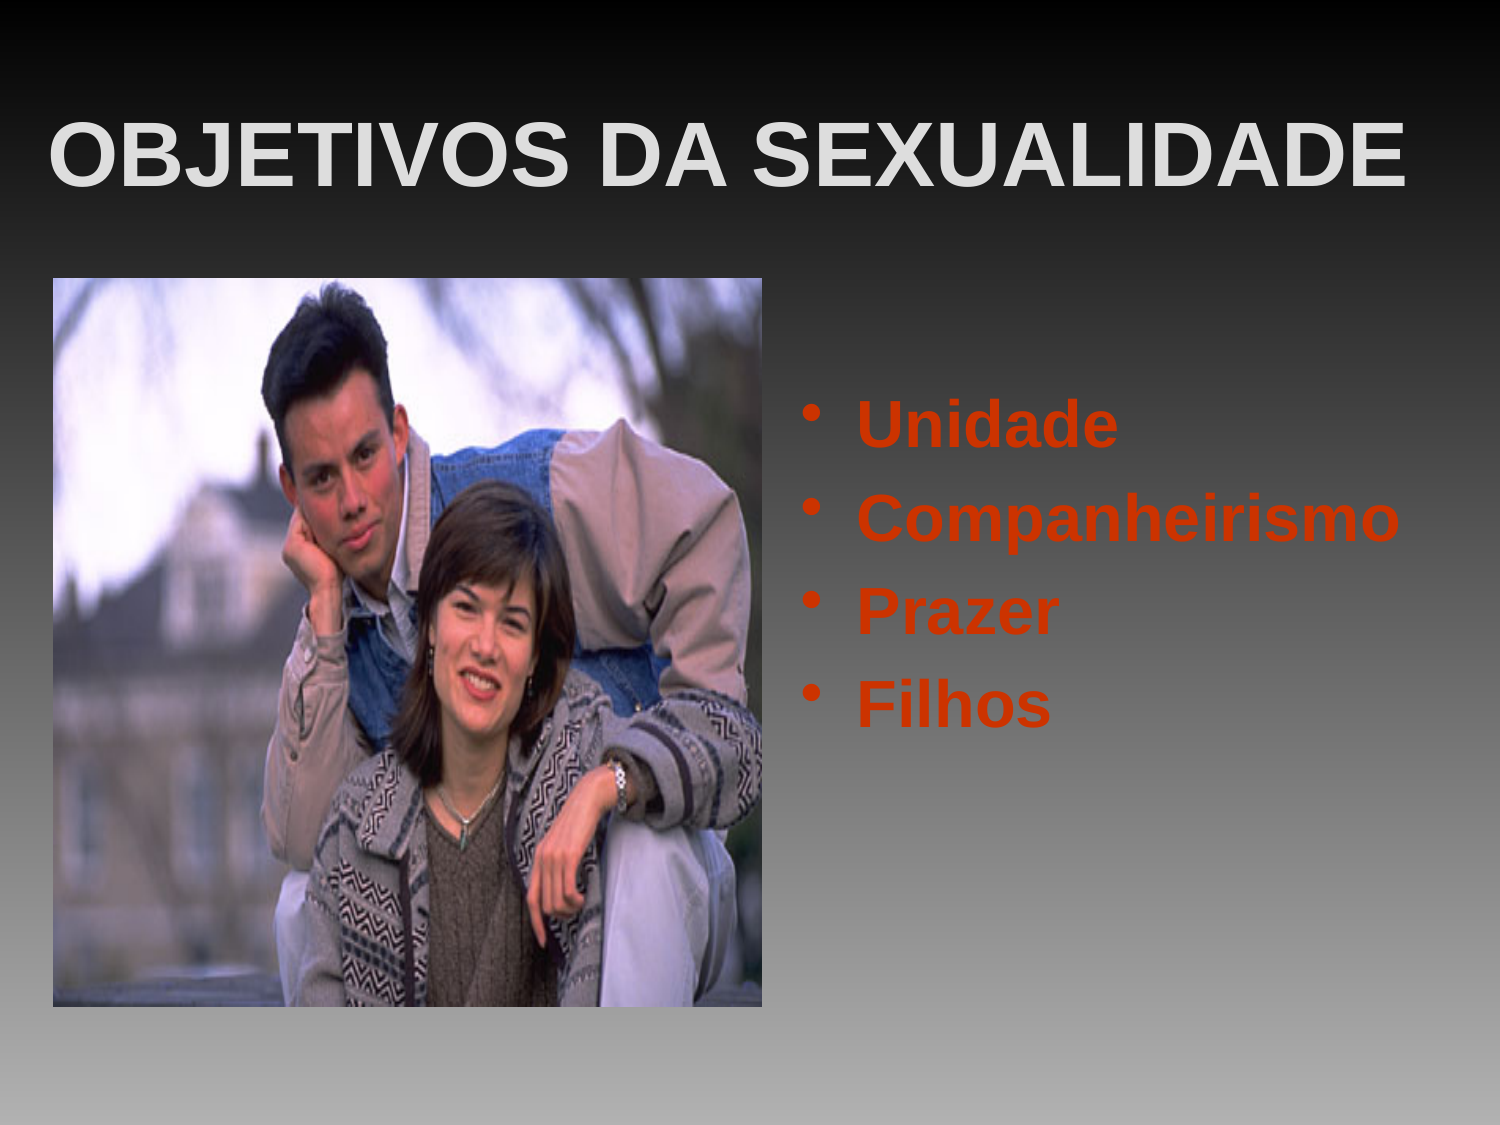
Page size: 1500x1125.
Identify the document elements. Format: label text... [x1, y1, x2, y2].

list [53, 278, 762, 1007]
list Unidade Companheirismo Prazer Filhos [785, 373, 1459, 847]
title OBJETIVOS DA SEXUALIDADE [29, 55, 1455, 244]
